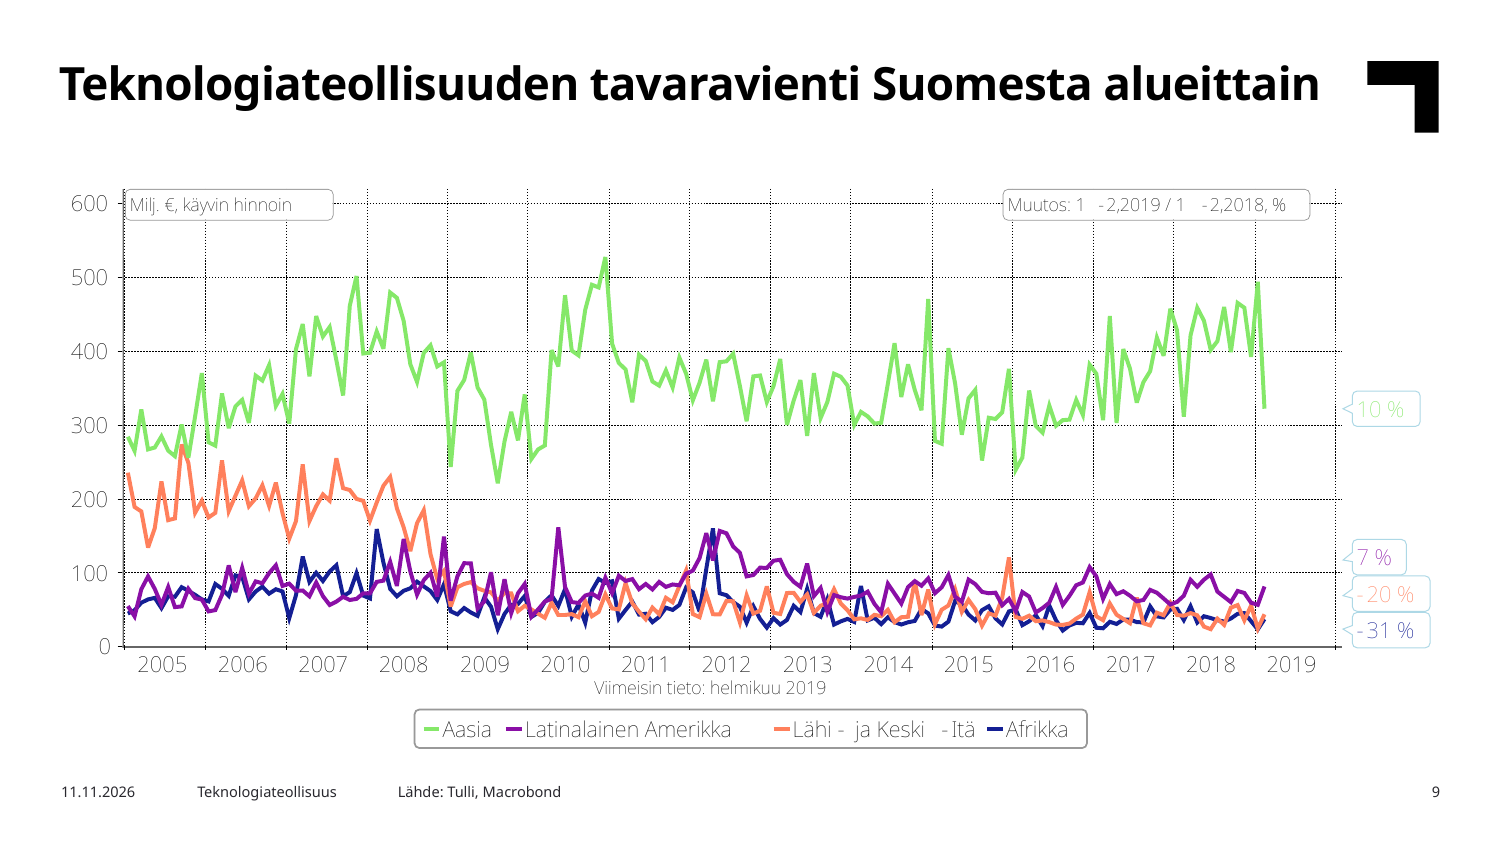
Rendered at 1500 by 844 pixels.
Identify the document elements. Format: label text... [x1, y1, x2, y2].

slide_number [46, 775, 182, 803]
list Teknologiateollisuuden tavaravienti Suomesta alueittain [41, 46, 1353, 153]
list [62, 180, 1439, 763]
footer Teknologiateollisuus [182, 775, 382, 803]
list Lähde: Tulli, Macrobond [382, 775, 871, 803]
slide_number 9 [1313, 775, 1456, 803]
